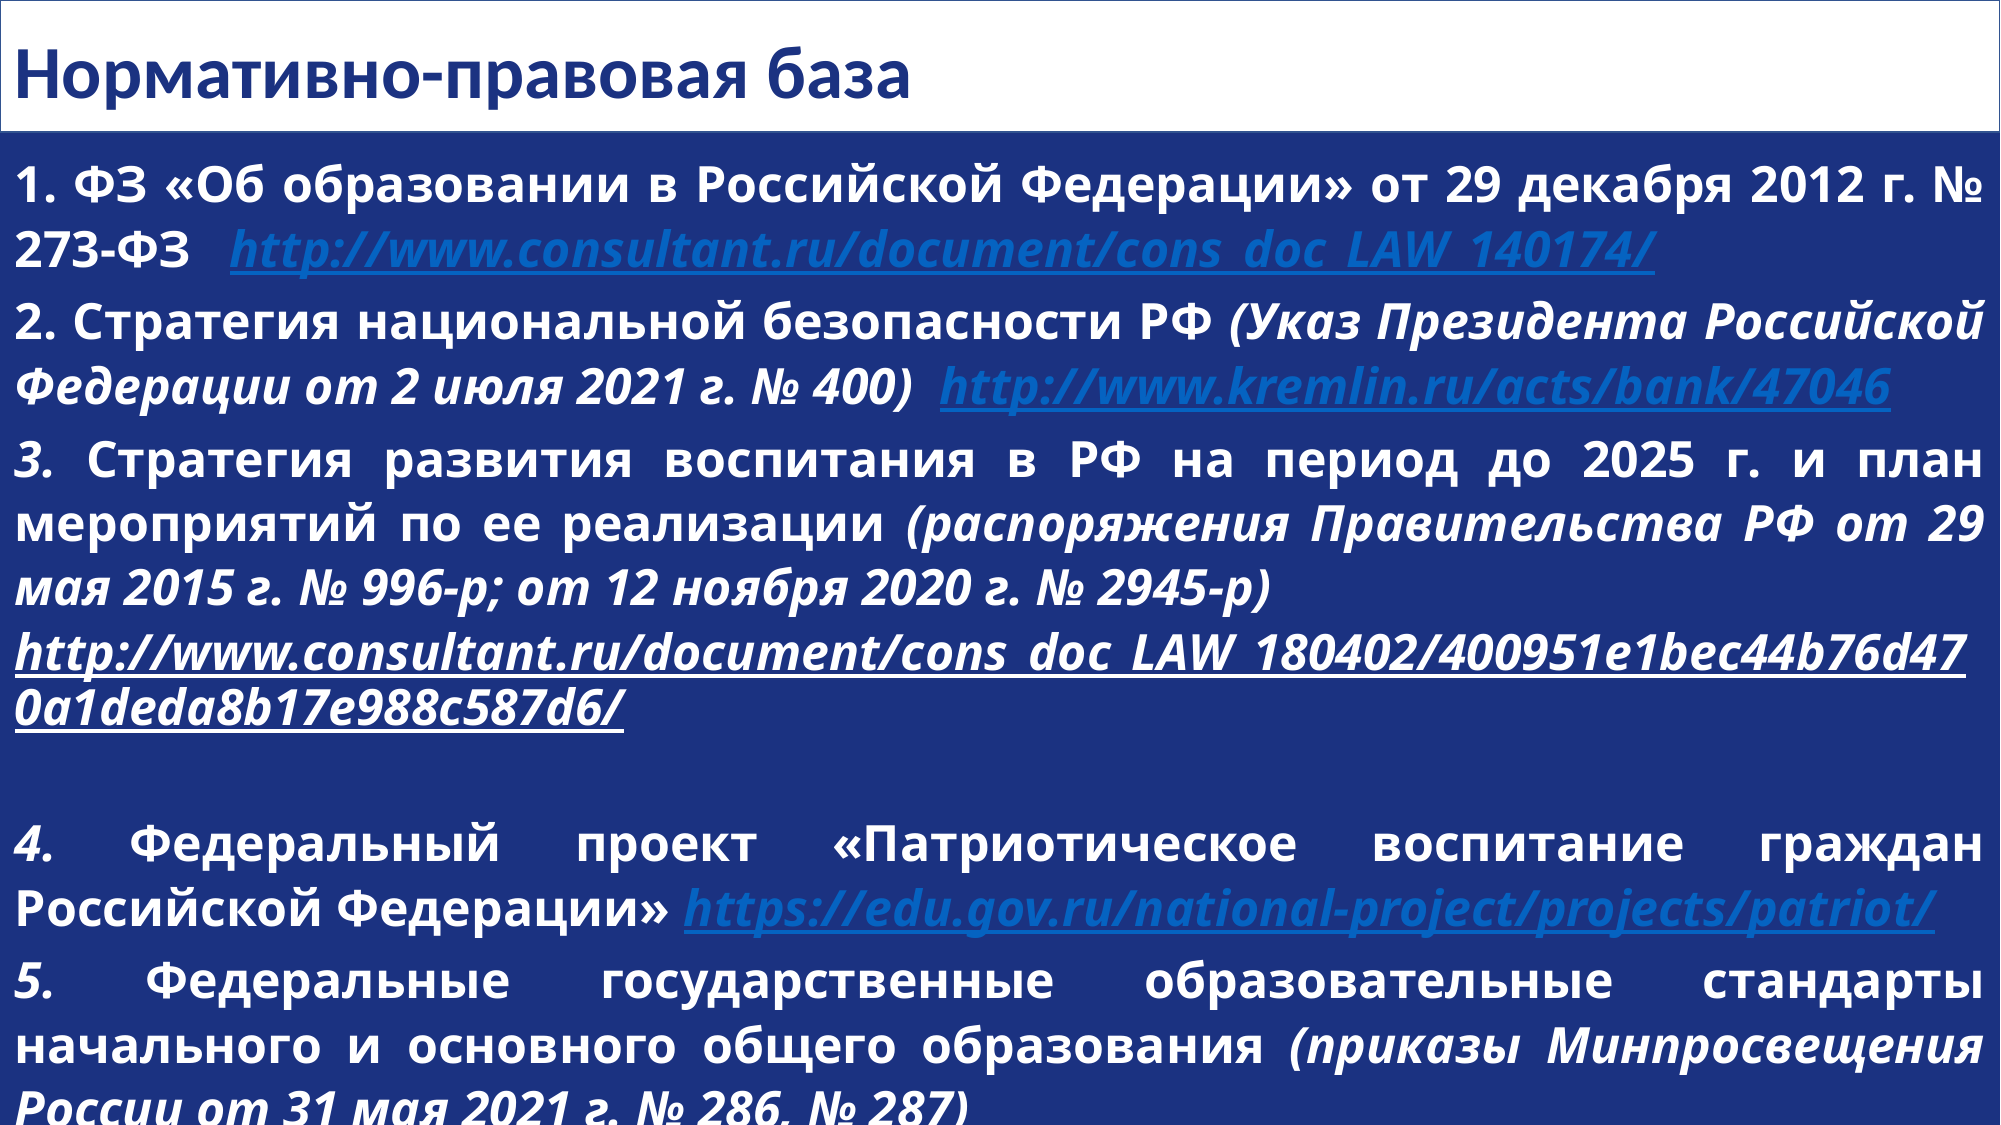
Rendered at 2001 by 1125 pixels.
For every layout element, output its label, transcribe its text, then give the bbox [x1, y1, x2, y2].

text_box 1. ФЗ «Об образовании в Российской Федерации» от 29 декабря 2012 г. № 273-ФЗ http://www.consultant.ru/document/cons_doc_LAW_140174/ 2. Стратегия национальной безопасности РФ (Указ Президента Российской Федерации от 2 июля 2021 г. № 400) http://www.kremlin.ru/acts/bank/47046 3. Стратегия развития воспитания в РФ на период до 2025 г. и план мероприятий по ее реализации (распоряжения Правительства РФ от 29 мая 2015 г. № 996-р; от 12 ноября 2020 г. № 2945-р) http://www.consultant.ru/document/cons_doc_LAW_180402/400951e1bec44b76d470a1deda8b17e988c587d6/ 4. Федеральный проект «Патриотическое воспитание граждан Российской Федерации» https://edu.gov.ru/national-project/projects/patriot/ 5. Федеральные государственные образовательные стандарты начального и основного общего образования (приказы Минпросвещения России от 31 мая 2021 г. № 286, № 287) http://publication.pravo.gov.ru/Document/View/0001202107050028 [0, 133, 2000, 1125]
text_box Нормативно-правовая база [0, 0, 2000, 133]
